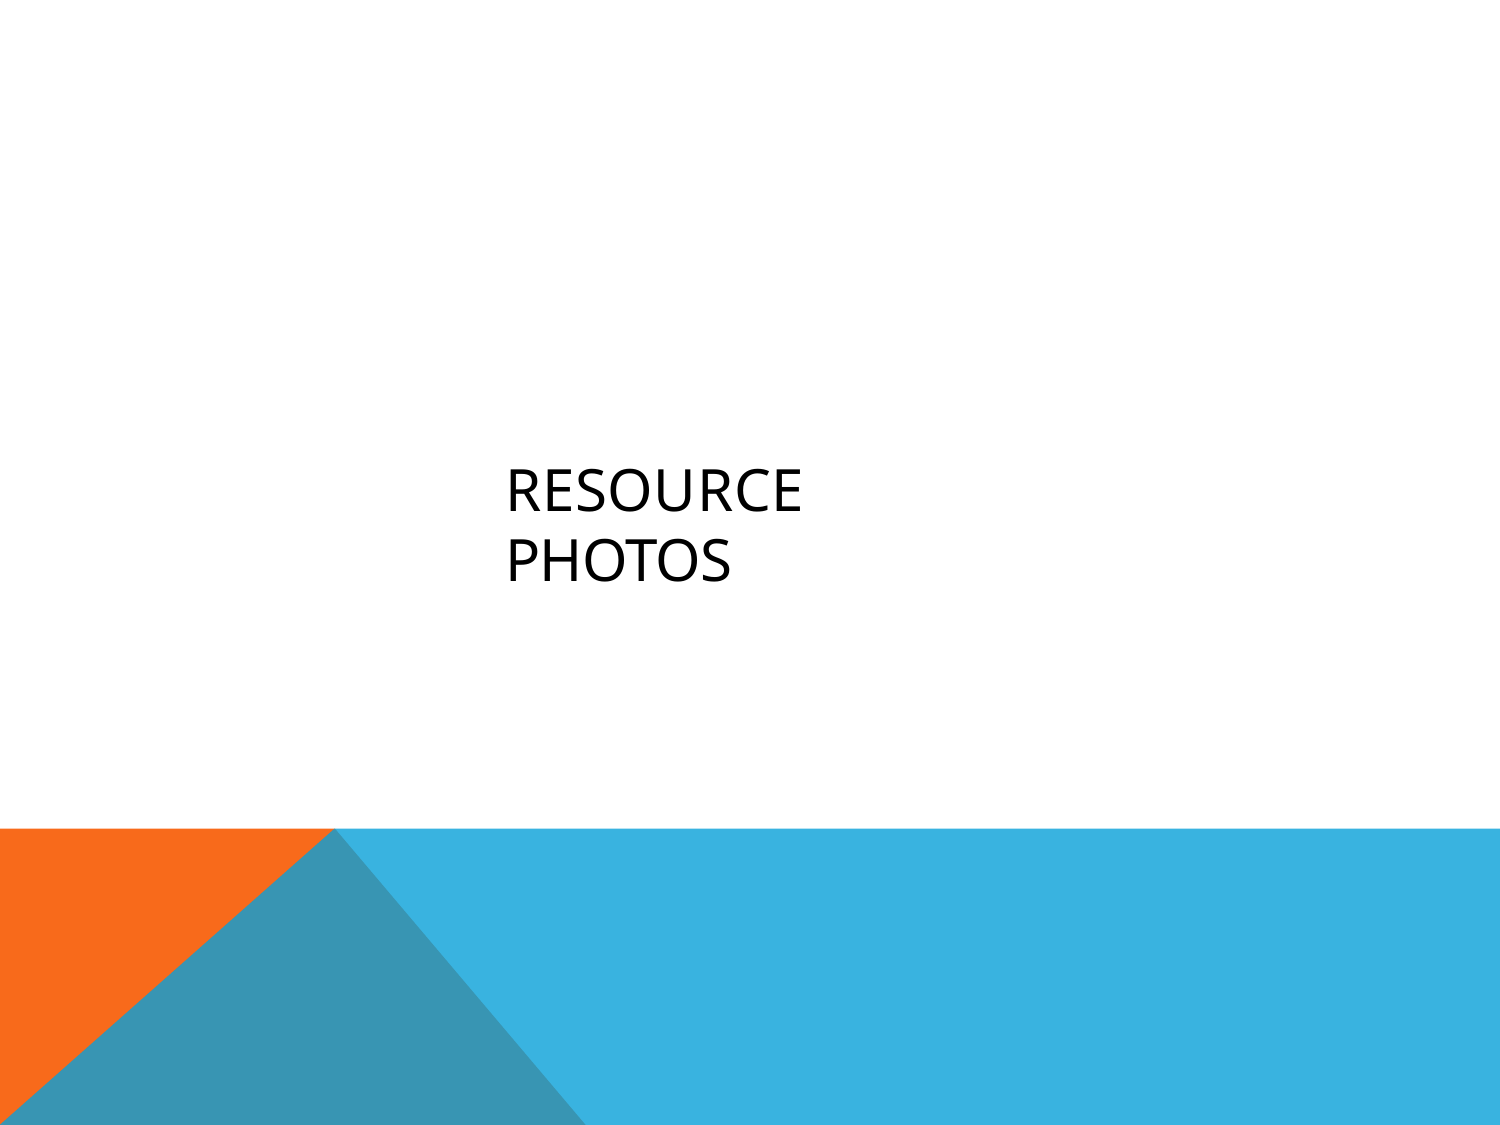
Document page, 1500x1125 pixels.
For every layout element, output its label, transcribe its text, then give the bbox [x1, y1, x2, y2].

title RESOURCE PHOTOS [503, 450, 1006, 641]
